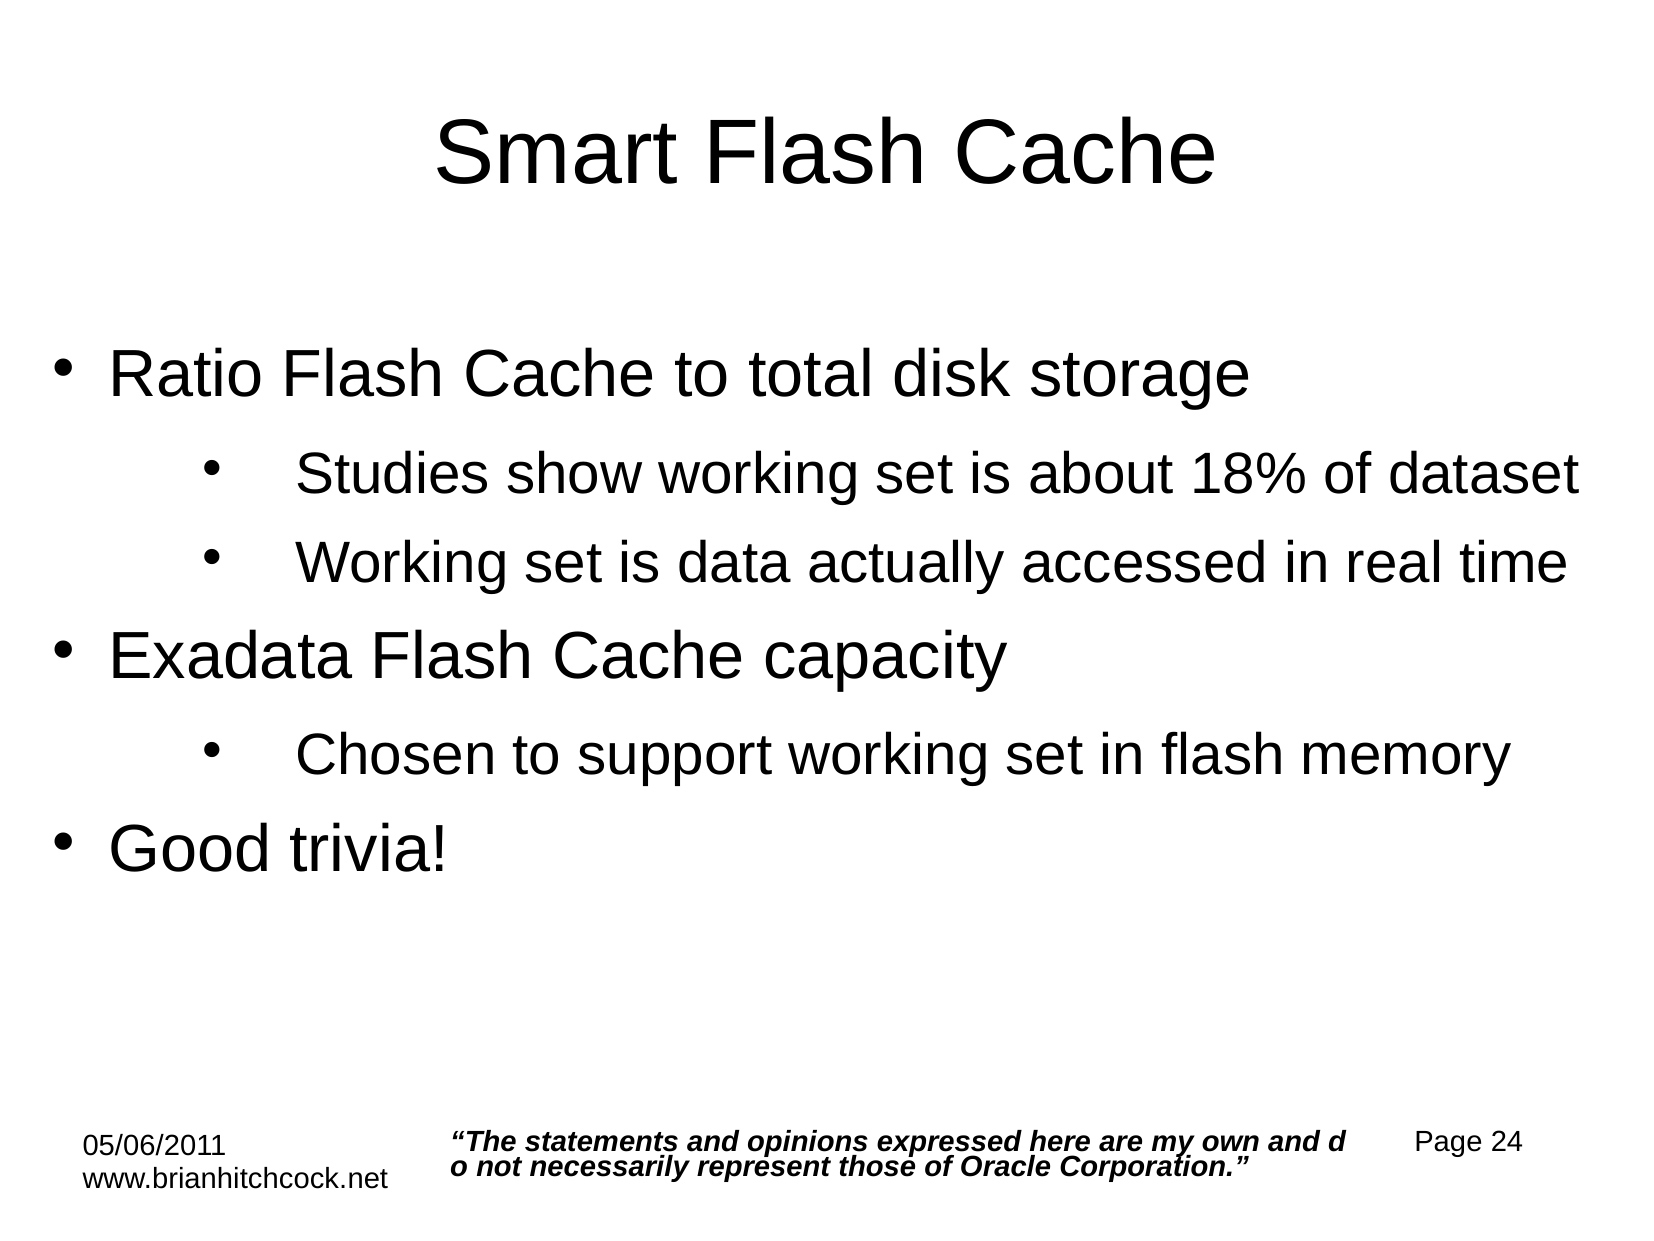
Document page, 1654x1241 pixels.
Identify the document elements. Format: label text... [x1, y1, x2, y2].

footer “The statements and opinions expressed here are my own and do not necessarily represent those of Oracle Corporation.” [449, 1141, 1350, 1238]
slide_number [82, 1141, 468, 1241]
title Smart Flash Cache [82, 56, 1571, 249]
list Ratio Flash Cache to total disk storage Studies show working set is about 18% of dataset Working set is data actually accessed in real time Exadata Flash Cache capacity Chosen to support working set in flash memory Good trivia! [51, 332, 1584, 1141]
slide_number Page 24 [1414, 1124, 1654, 1158]
